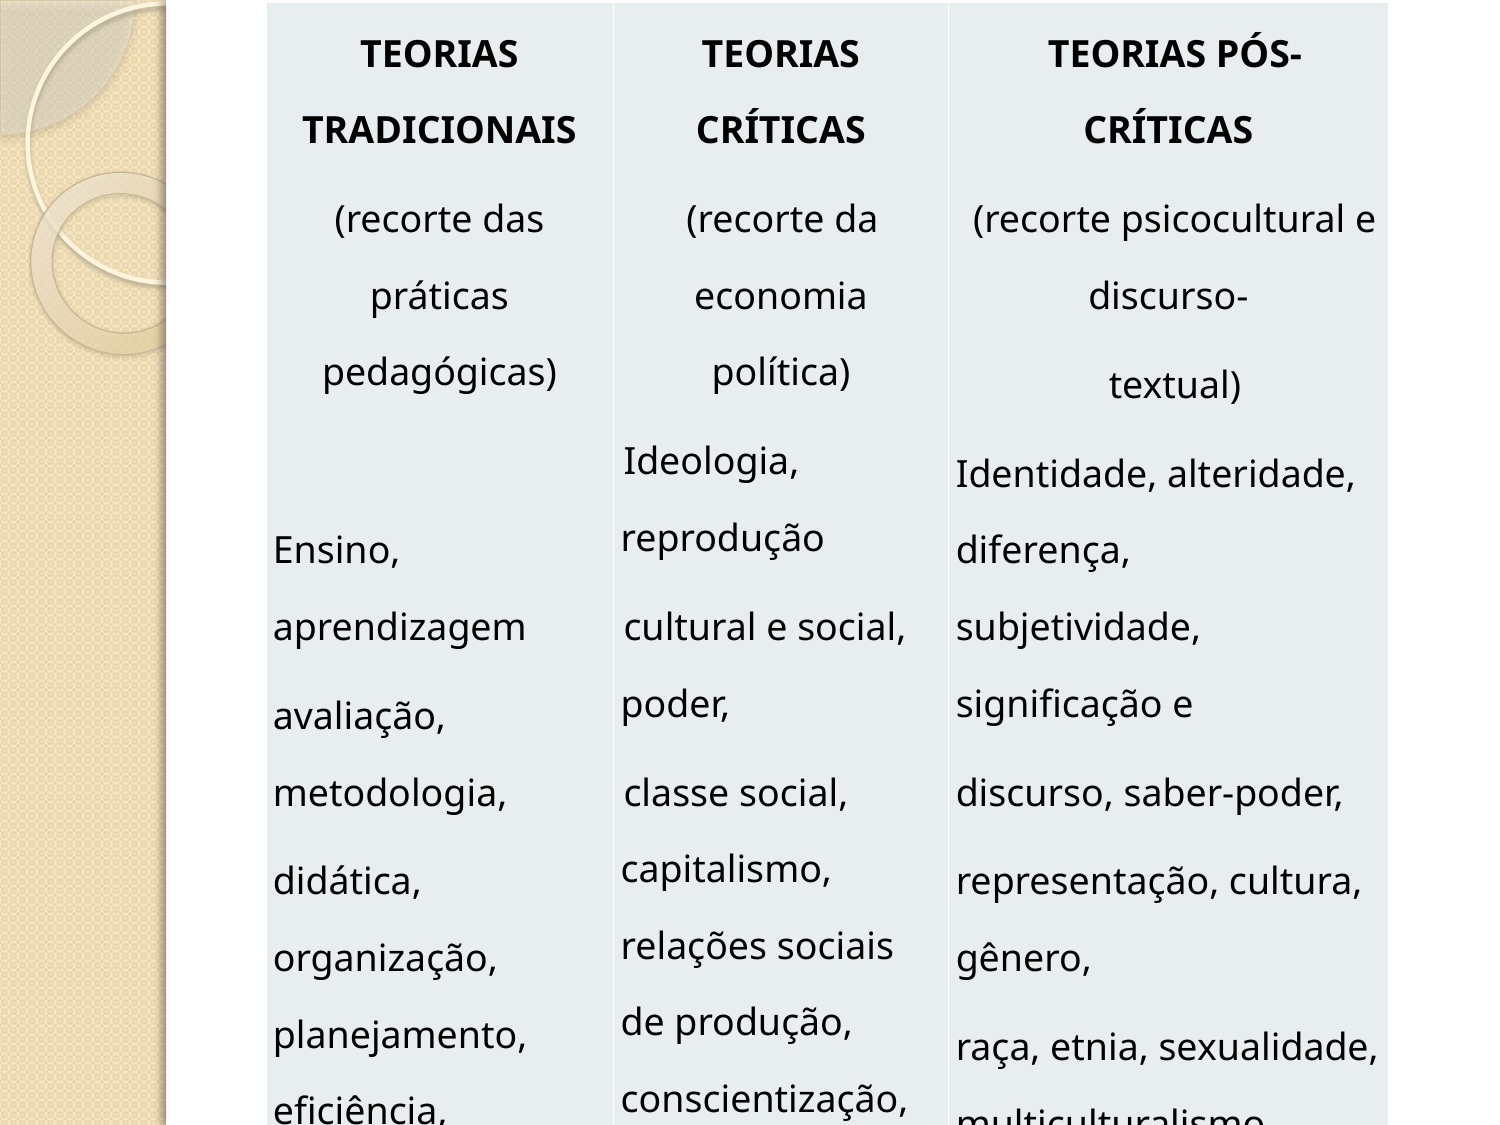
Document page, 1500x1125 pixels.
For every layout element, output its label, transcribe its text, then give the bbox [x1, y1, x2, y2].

table_header TEORIAS PÓS-CRÍTICAS (recorte psicocultural e discurso- textual) Identidade, alteridade, diferença, subjetividade, significação e discurso, saber-poder, representação, cultura, gênero, raça, etnia, sexualidade, multiculturalismo [949, 3, 1388, 1125]
table_header TEORIAS TRADICIONAIS (recorte das práticas pedagógicas) Ensino, aprendizagem avaliação, metodologia, didática, organização, planejamento, eficiência, objetivos [267, 3, 613, 1125]
table_header TEORIAS CRÍTICAS (recorte da economia política) Ideologia, reprodução cultural e social, poder, classe social, capitalismo, relações sociais de produção, conscientização, emancipação e libertação, currículo oculto, resistência [614, 3, 948, 1125]
